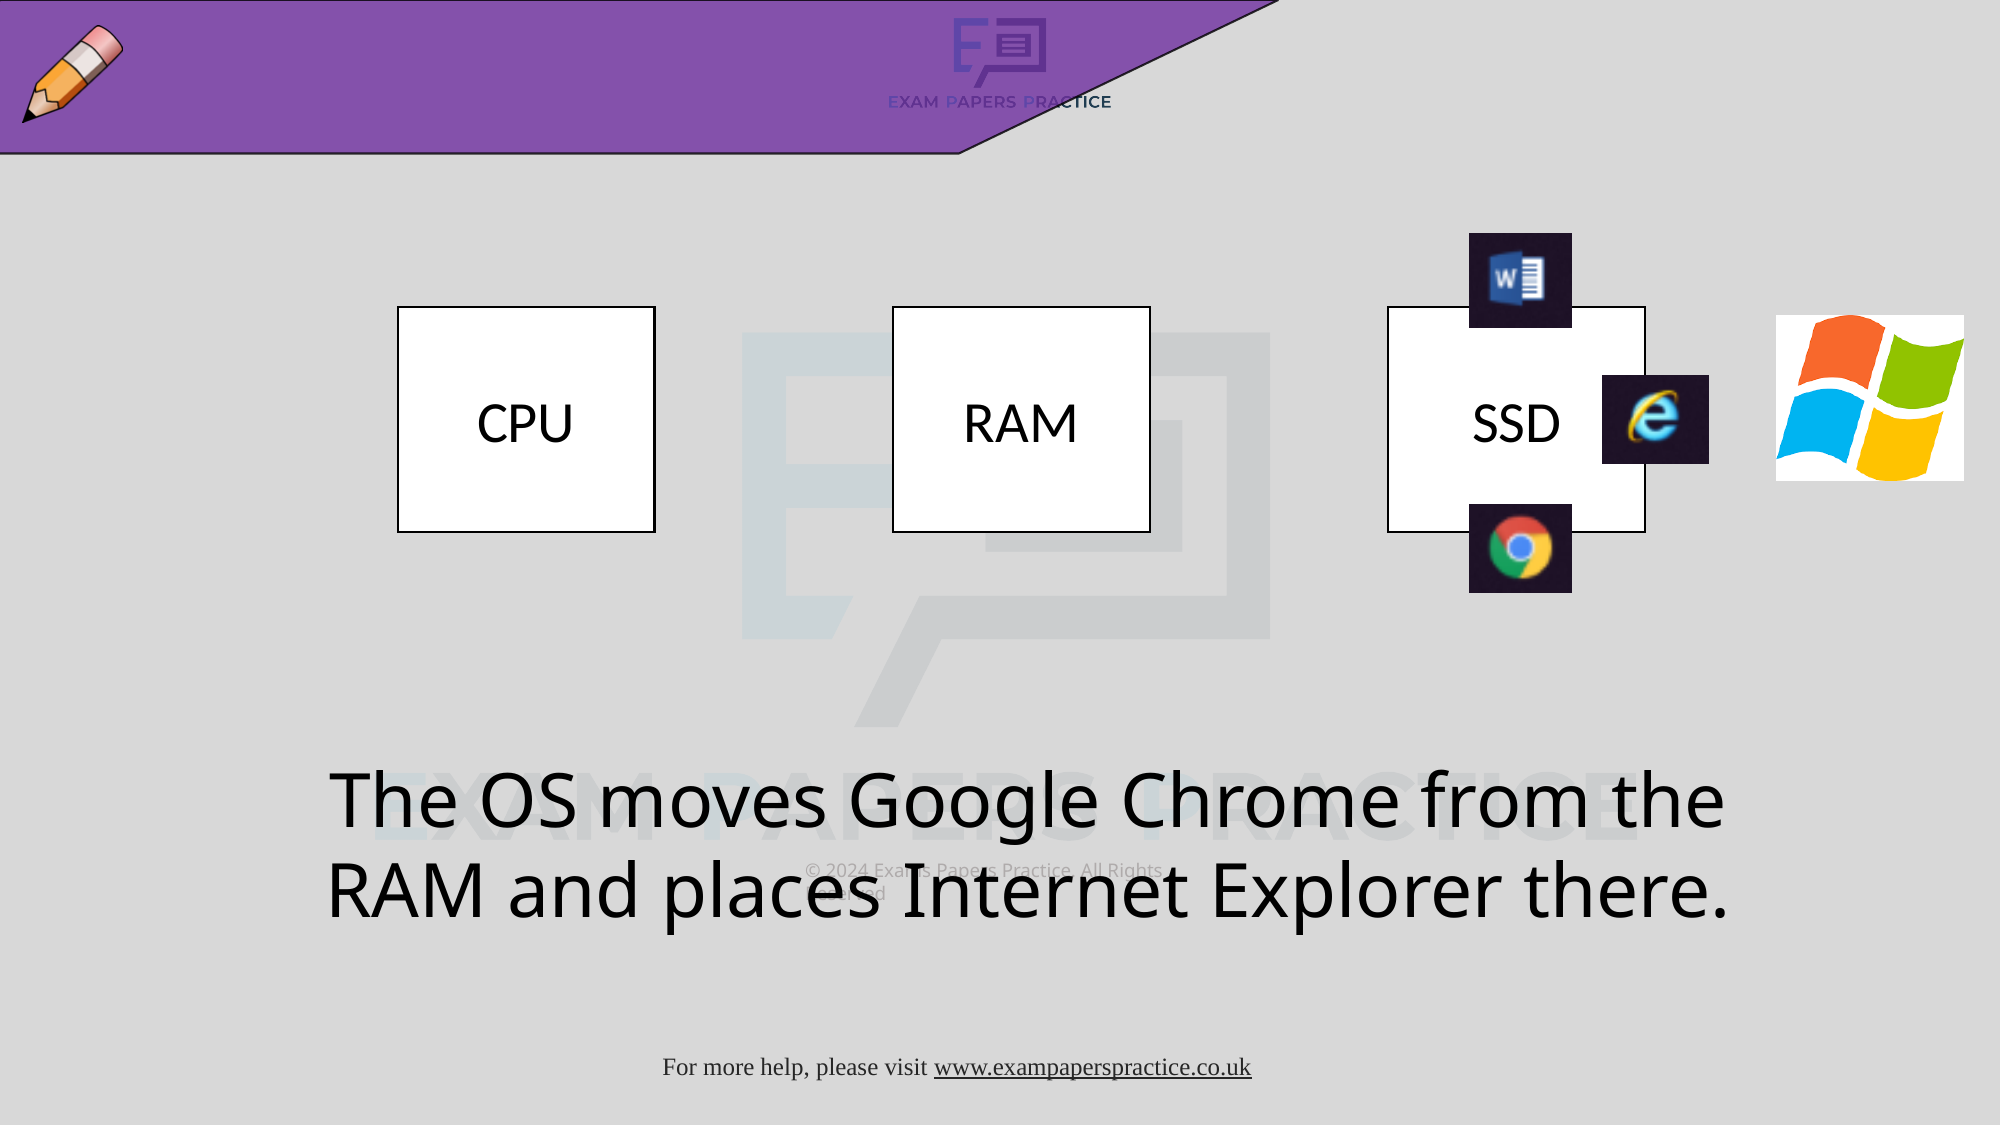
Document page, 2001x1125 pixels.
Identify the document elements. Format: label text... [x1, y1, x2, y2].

text_box SSD [1387, 306, 1646, 533]
text_box CPU [397, 306, 656, 533]
picture [1469, 233, 1572, 328]
picture [1602, 375, 1709, 464]
text_box The OS moves Google Chrome from the RAM and places Internet Explorer there. [279, 745, 1778, 941]
picture [22, 25, 123, 123]
picture [1469, 504, 1572, 593]
text_box RAM [892, 306, 1151, 533]
picture [1776, 315, 1964, 481]
